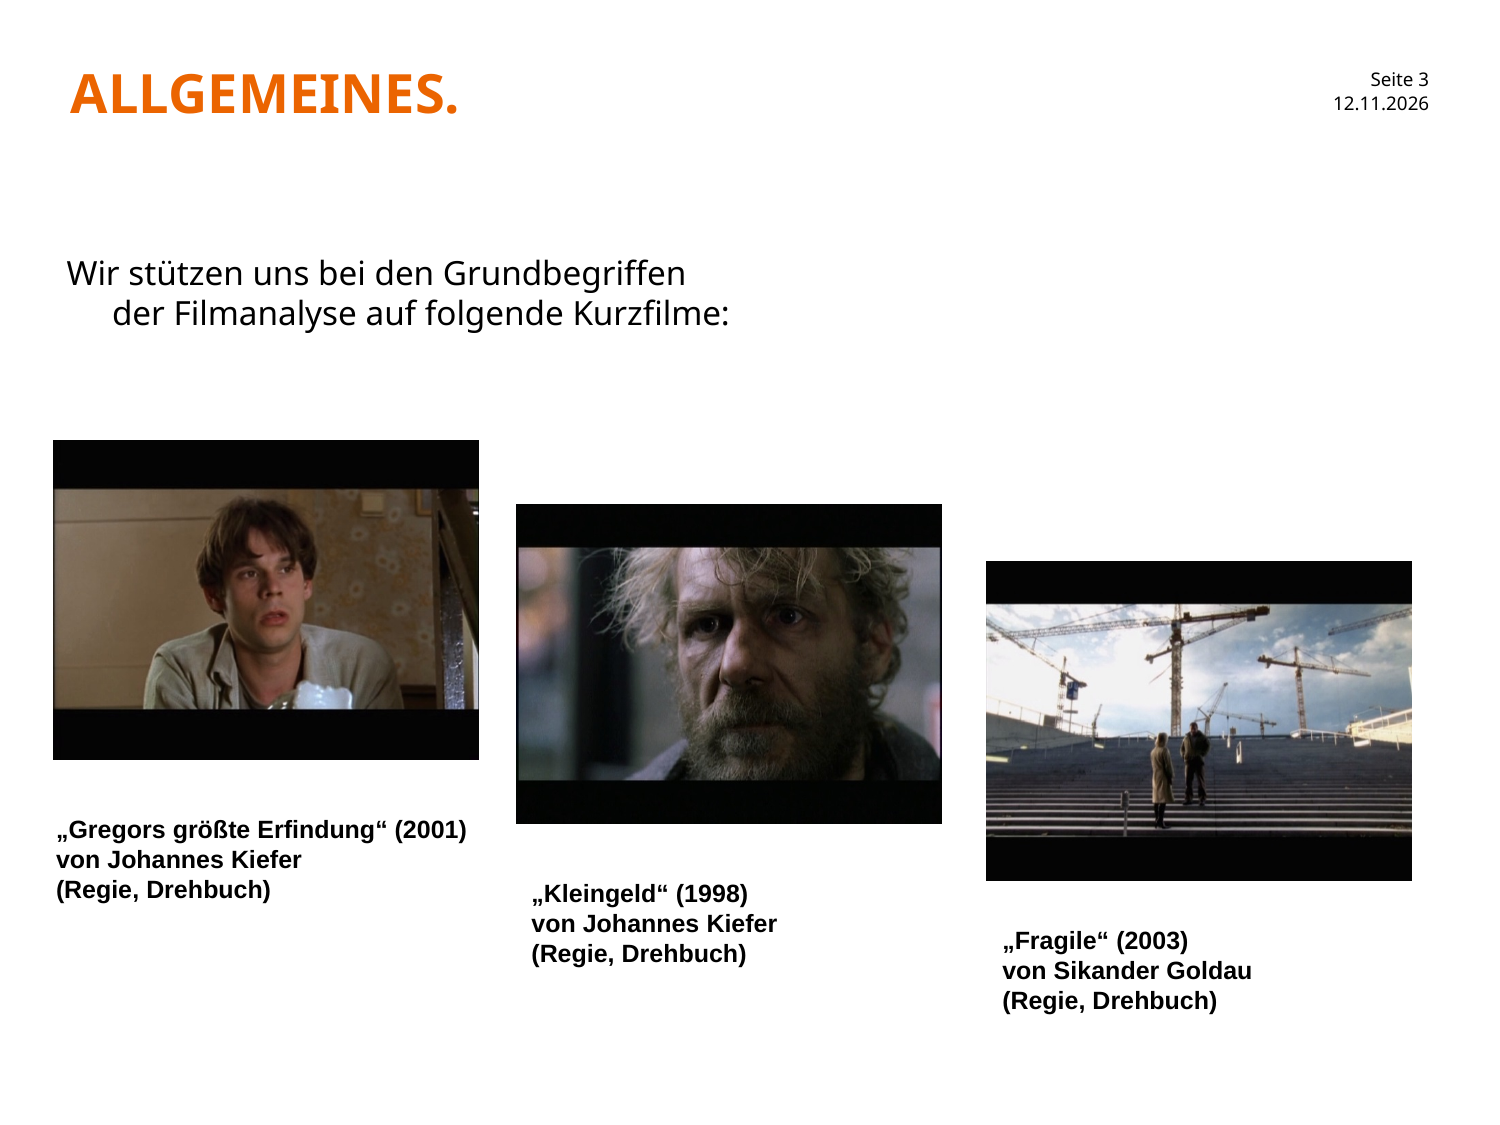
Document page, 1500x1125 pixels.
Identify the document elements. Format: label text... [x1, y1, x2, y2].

picture [985, 561, 1412, 881]
picture [516, 504, 942, 824]
text_box „Fragile“ (2003) von Sikander Goldau (Regie, Drehbuch) [987, 916, 1438, 1022]
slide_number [1098, 92, 1430, 116]
text_box „Kleingeld“ (1998) von Johannes Kiefer (Regie, Drehbuch) [516, 869, 980, 975]
picture [52, 440, 479, 760]
text_box Wir stützen uns bei den Grundbegriffen der Filmanalyse auf folgende Kurzfilme: [41, 244, 737, 340]
text_box „Gregors größte Erfindung“ (2001) von Johannes Kiefer (Regie, Drehbuch) [41, 806, 483, 911]
title Allgemeines. [70, 69, 1075, 268]
